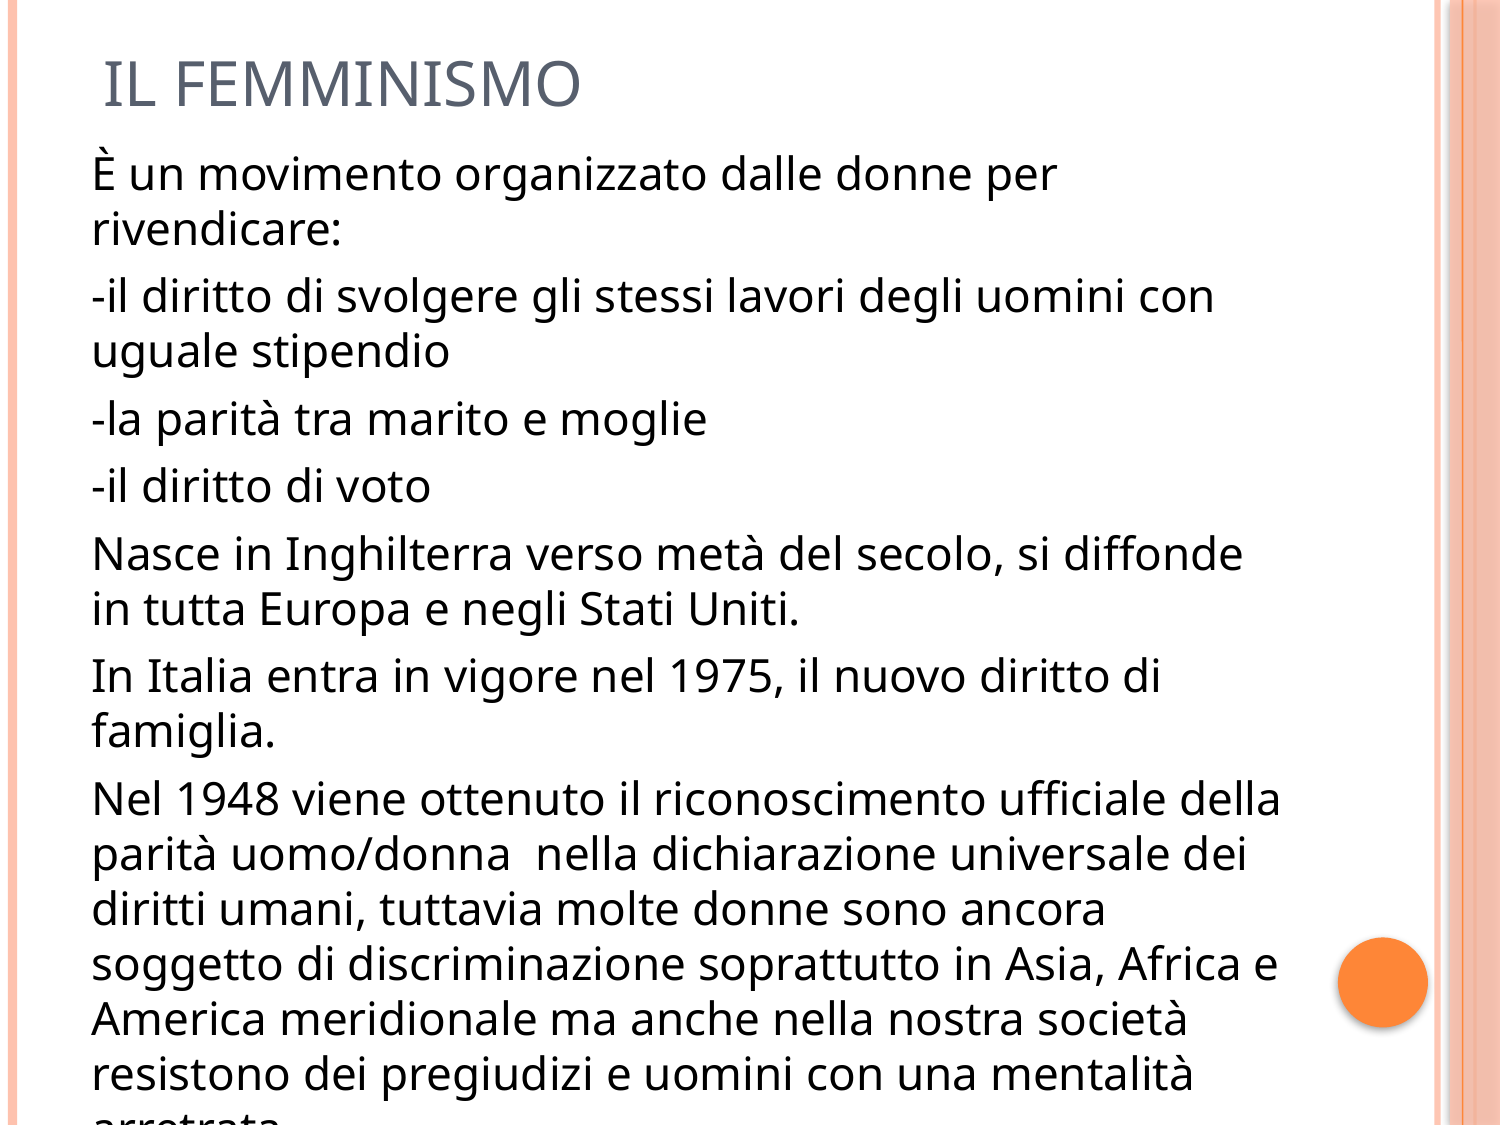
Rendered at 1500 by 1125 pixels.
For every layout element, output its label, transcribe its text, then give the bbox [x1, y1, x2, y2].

title Il femminismo [88, 19, 1314, 127]
list È un movimento organizzato dalle donne per rivendicare: -il diritto di svolgere gli stessi lavori degli uomini con uguale stipendio -la parità tra marito e moglie -il diritto di voto Nasce in Inghilterra verso metà del secolo, si diffonde in tutta Europa e negli Stati Uniti. In Italia entra in vigore nel 1975, il nuovo diritto di famiglia. Nel 1948 viene ottenuto il riconoscimento ufficiale della parità uomo/donna nella dichiarazione universale dei diritti umani, tuttavia molte donne sono ancora soggetto di discriminazione soprattutto in Asia, Africa e America meridionale ma anche nella nostra società resistono dei pregiudizi e uomini con una mentalità arretrata. [76, 137, 1302, 1102]
